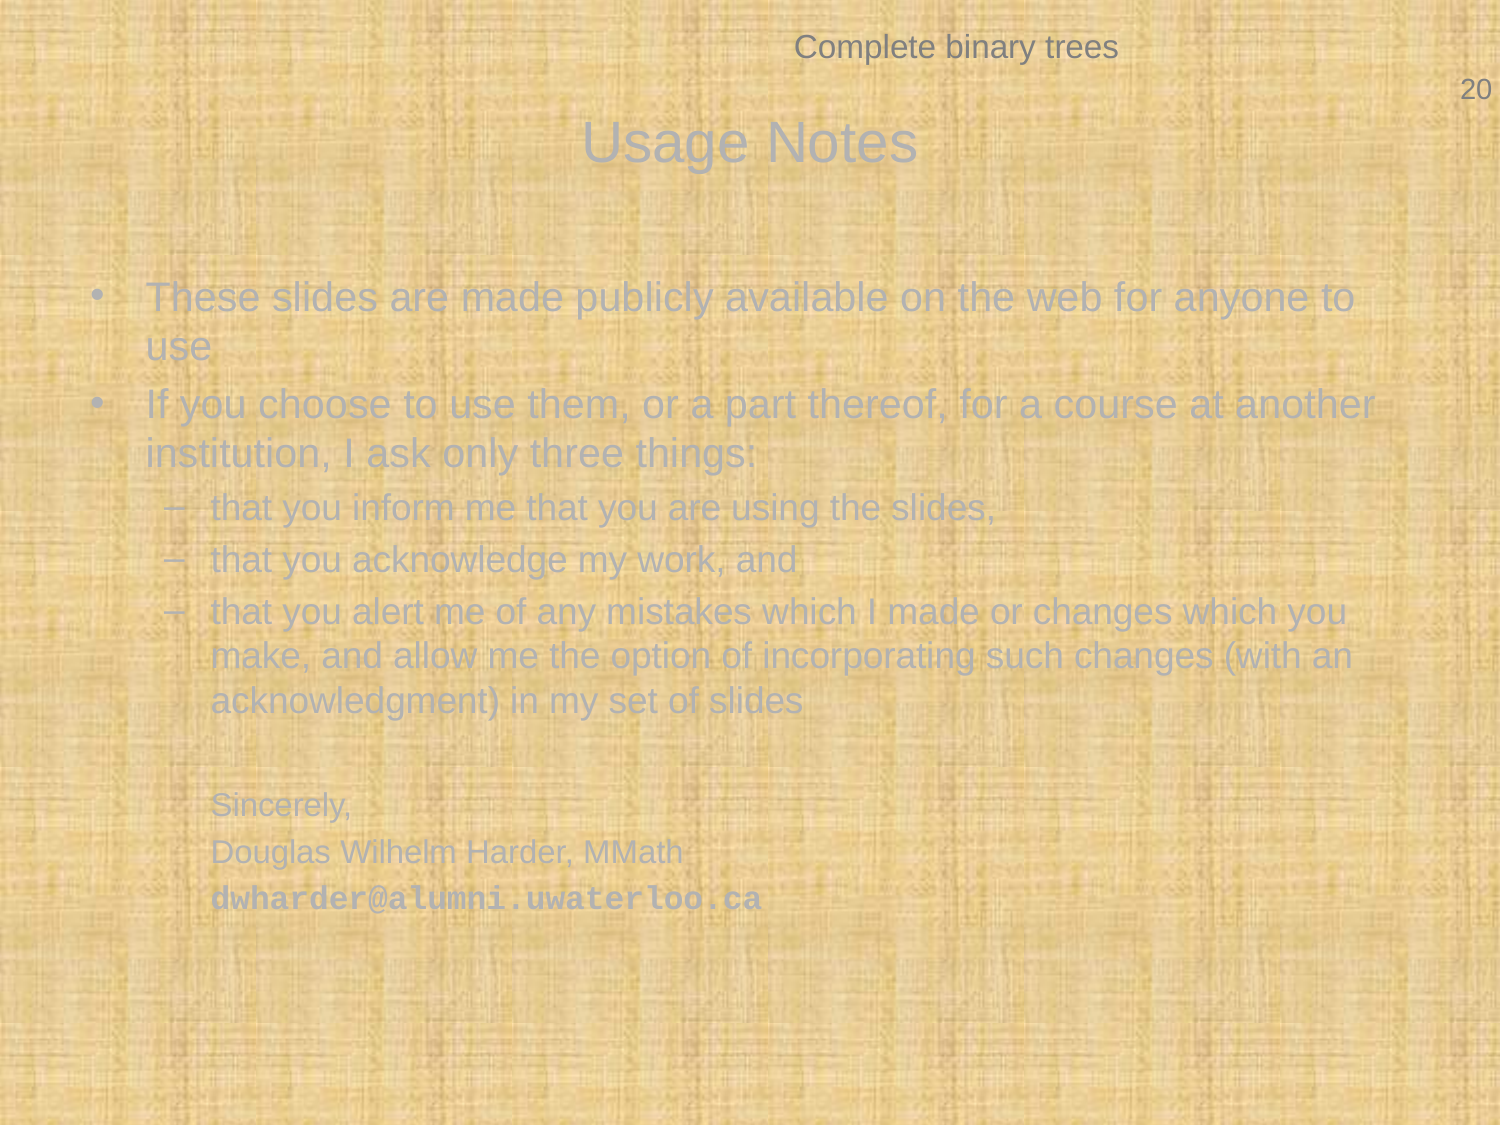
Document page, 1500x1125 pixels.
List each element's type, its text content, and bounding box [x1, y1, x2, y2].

list These slides are made publicly available on the web for anyone to use If you choose to use them, or a part thereof, for a course at another institution, I ask only three things: that you inform me that you are using the slides, that you acknowledge my work, and that you alert me of any mistakes which I made or changes which you make, and allow me the option of incorporating such changes (with an acknowledgment) in my set of slides Sincerely, Douglas Wilhelm Harder, MMath dwharder@alumni.uwaterloo.ca [74, 262, 1426, 1006]
title Usage Notes [74, 44, 1426, 233]
picture [0, 0, 1500, 1125]
